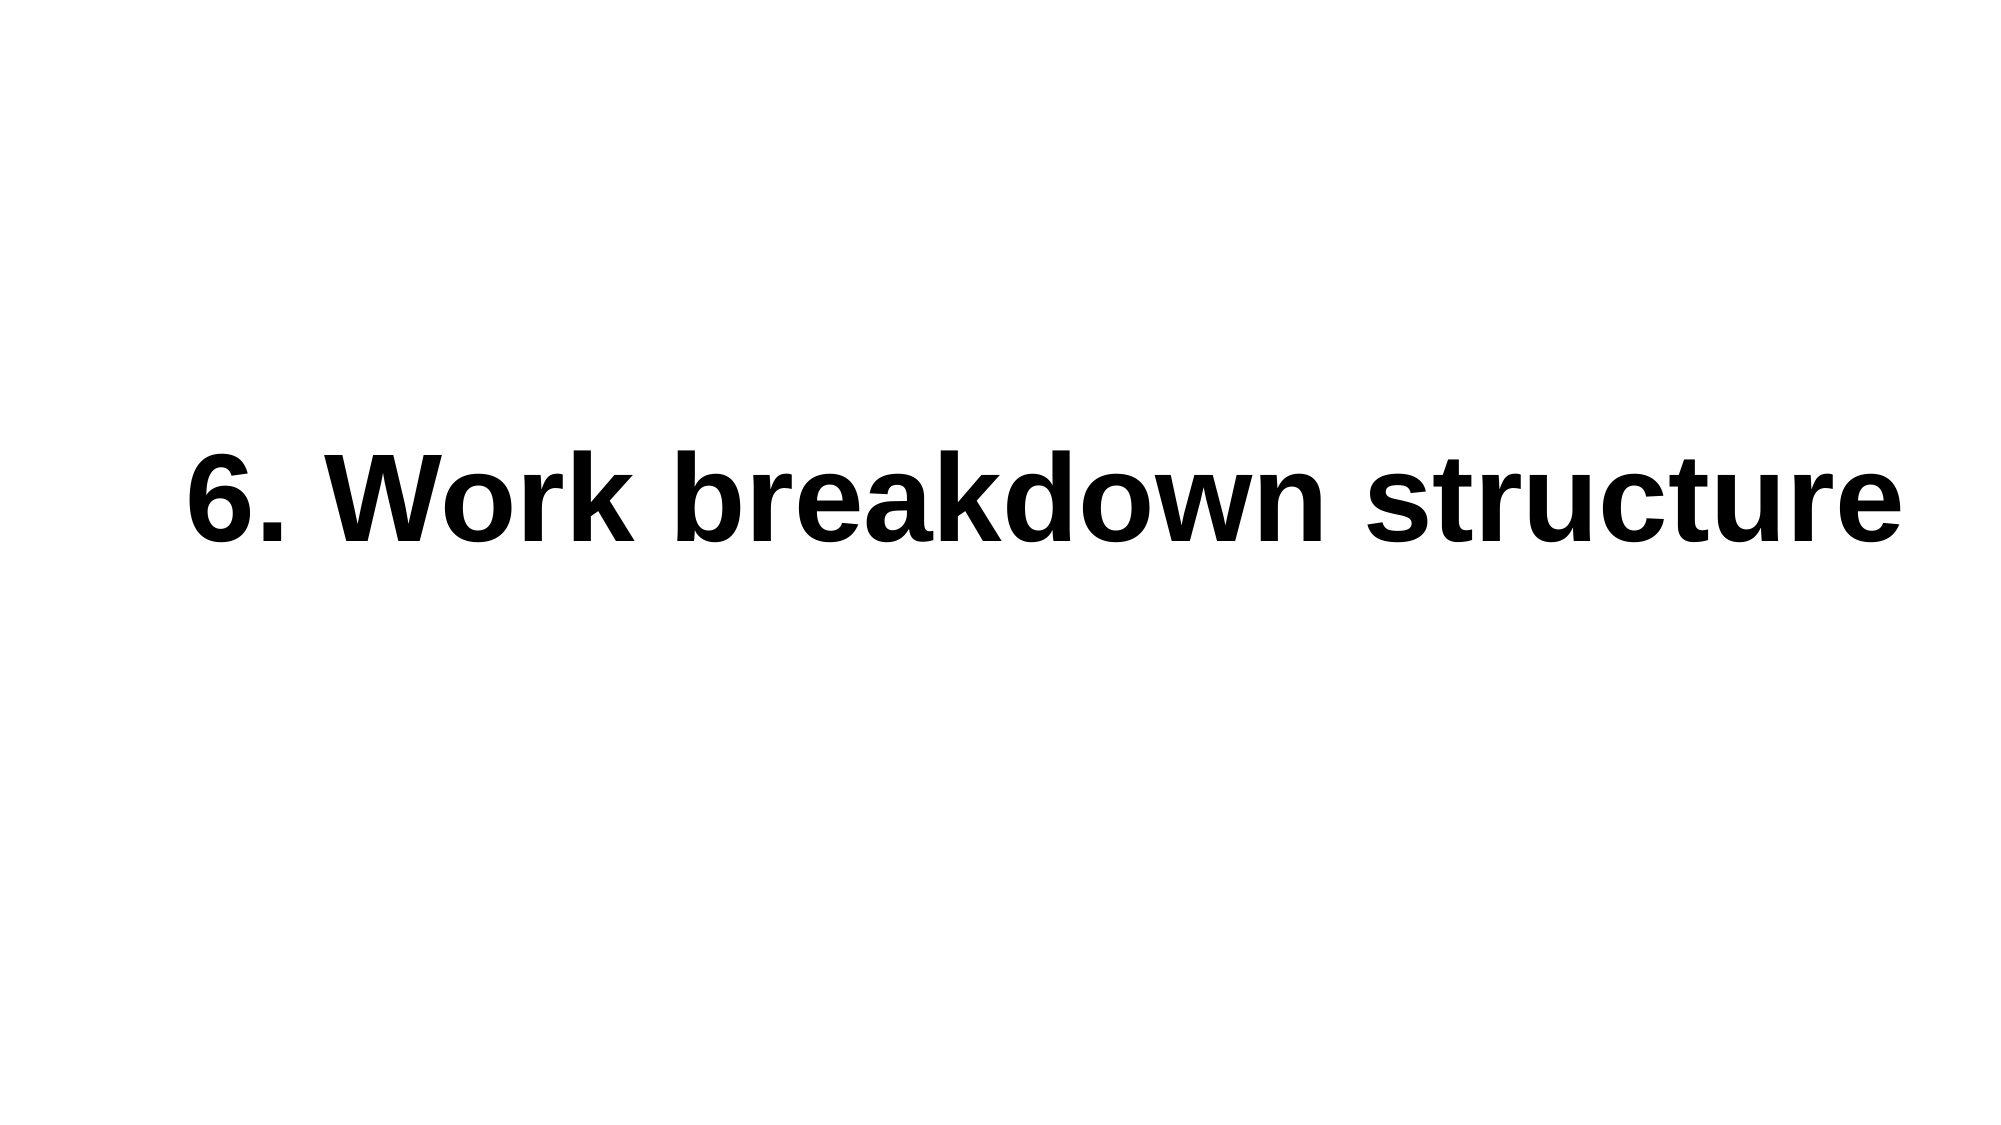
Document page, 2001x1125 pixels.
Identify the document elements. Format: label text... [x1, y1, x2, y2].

title 6. Work breakdown structure [150, 184, 1942, 576]
